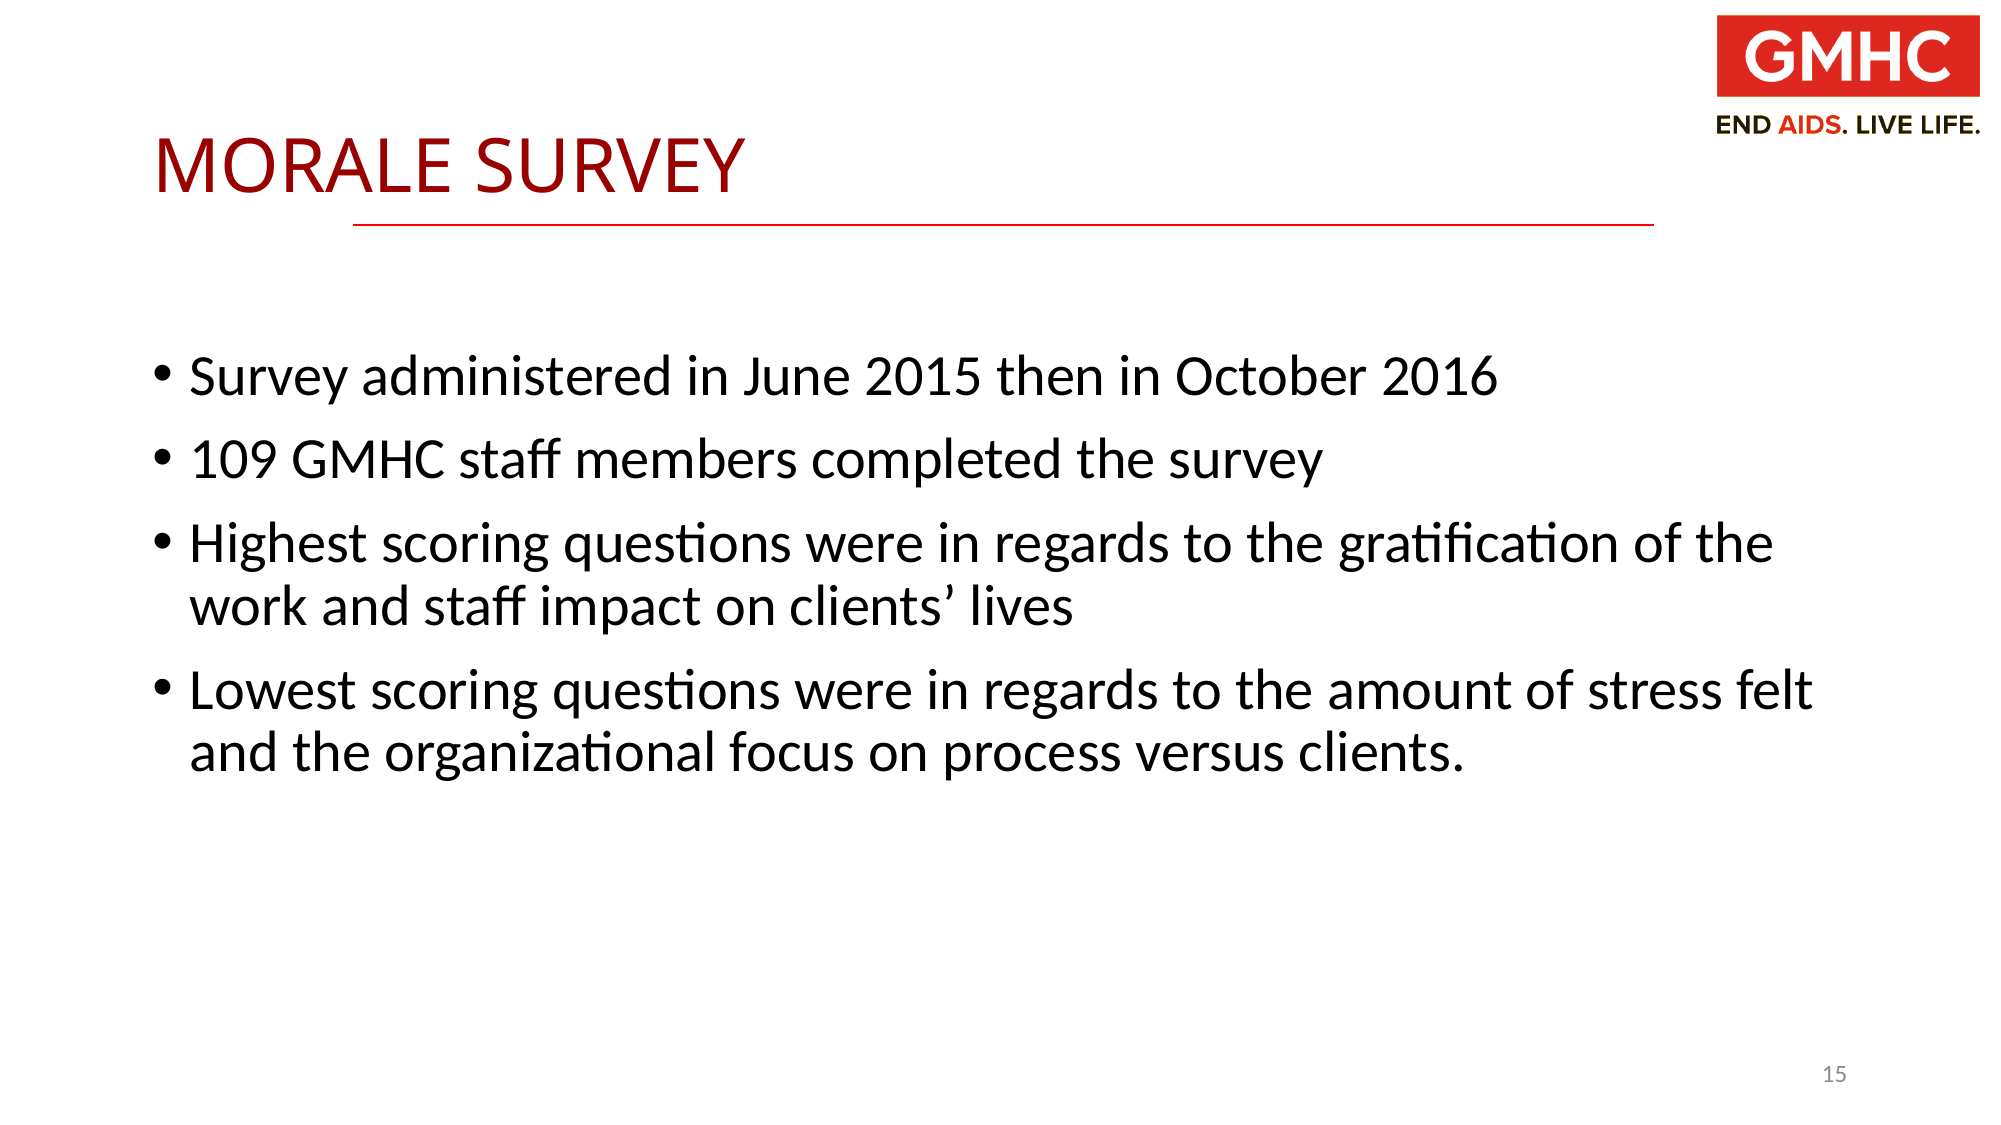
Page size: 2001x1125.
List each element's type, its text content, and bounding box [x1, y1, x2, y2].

title Morale Survey [137, 59, 1863, 278]
slide_number 15 [1412, 1042, 1863, 1103]
picture [1715, 13, 1981, 136]
list Survey administered in June 2015 then in October 2016 109 GMHC staff members completed the survey Highest scoring questions were in regards to the gratification of the work and staff impact on clients’ lives Lowest scoring questions were in regards to the amount of stress felt and the organizational focus on process versus clients. [137, 337, 1863, 962]
